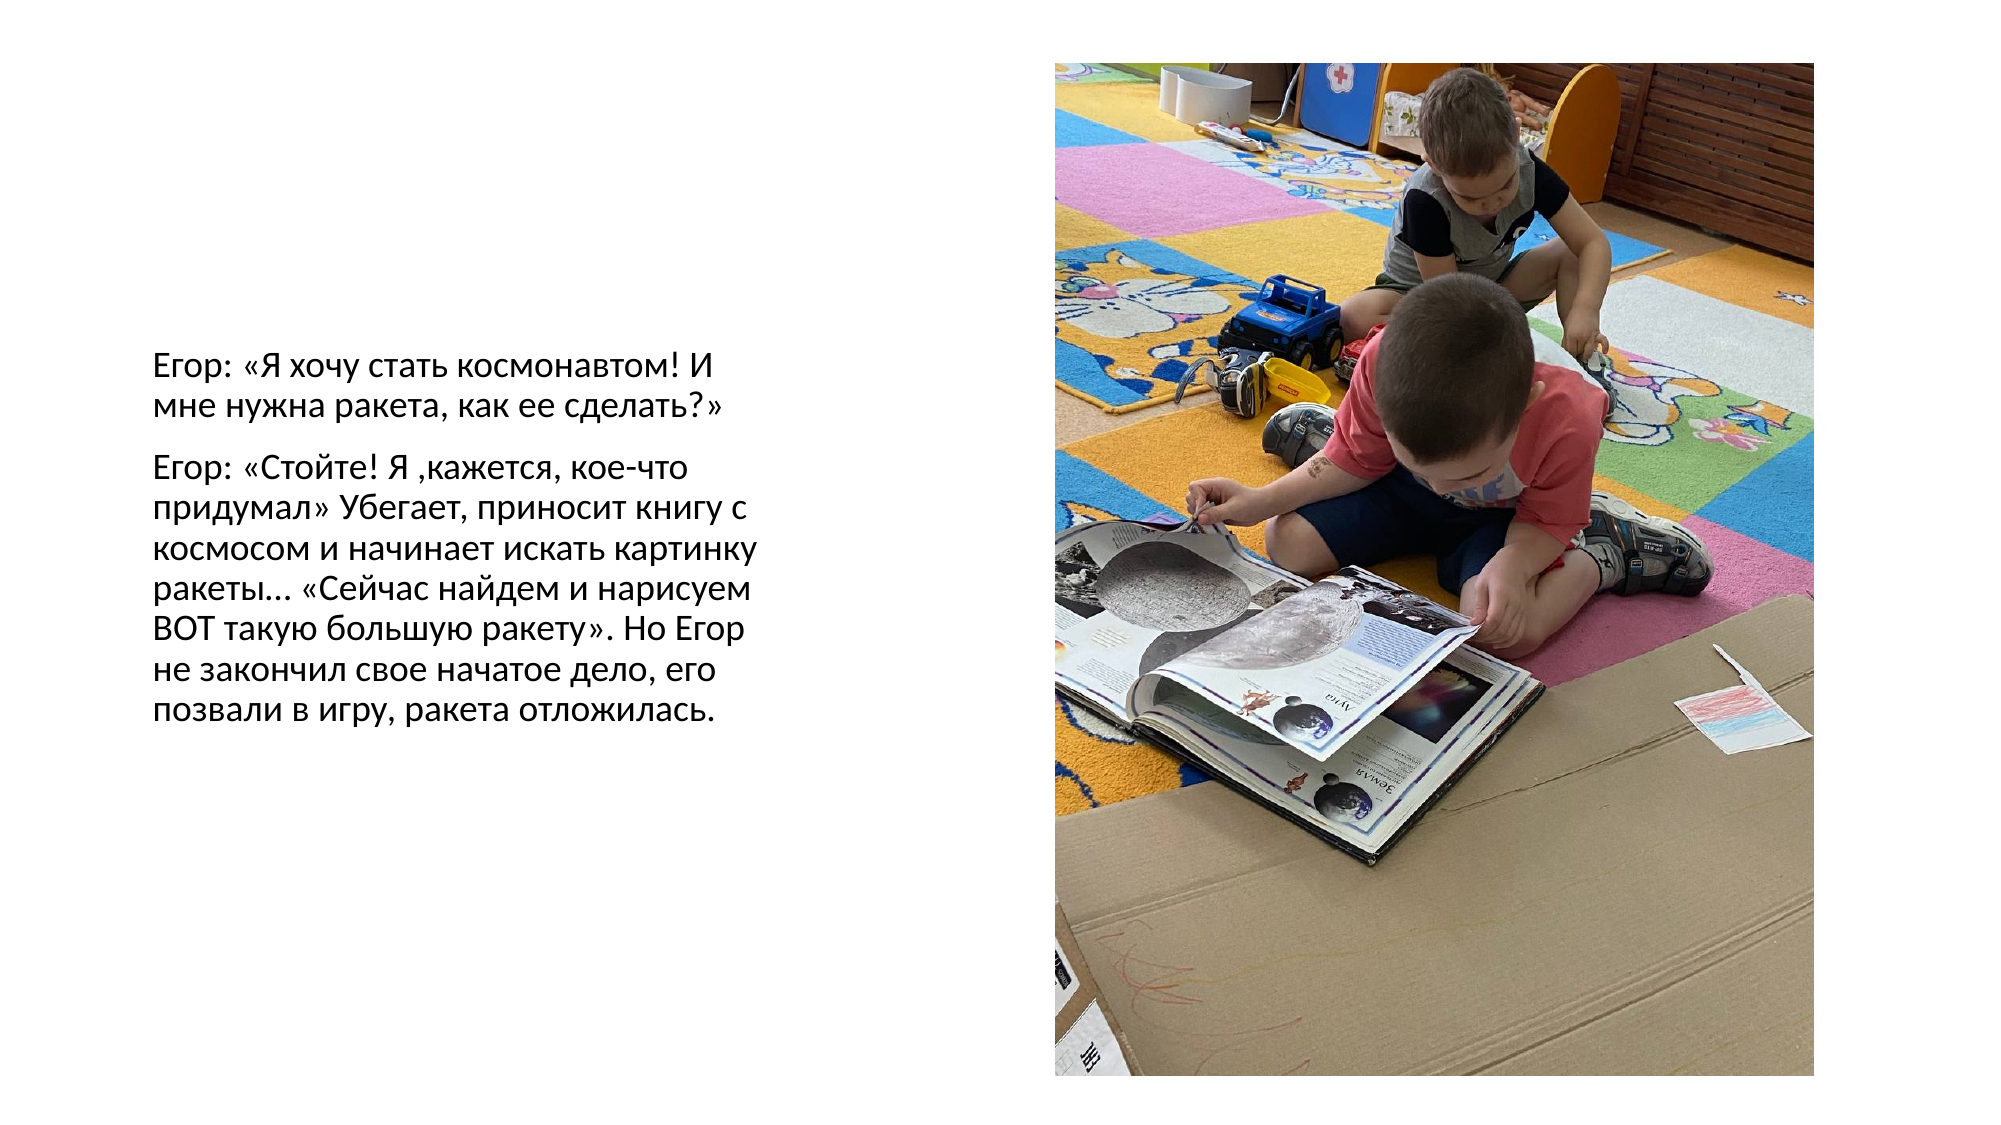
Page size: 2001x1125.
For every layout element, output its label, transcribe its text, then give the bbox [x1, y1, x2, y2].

list Егор: «Я хочу стать космонавтом! И мне нужна ракета, как ее сделать?» Егор: «Стойте! Я ,кажется, кое-что придумал» Убегает, приносит книгу с космосом и начинает искать картинку ракеты… «Сейчас найдем и нарисуем ВОТ такую большую ракету». Но Егор не закончил свое начатое дело, его позвали в игру, ракета отложилась. [137, 337, 783, 963]
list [1055, 63, 1814, 1076]
